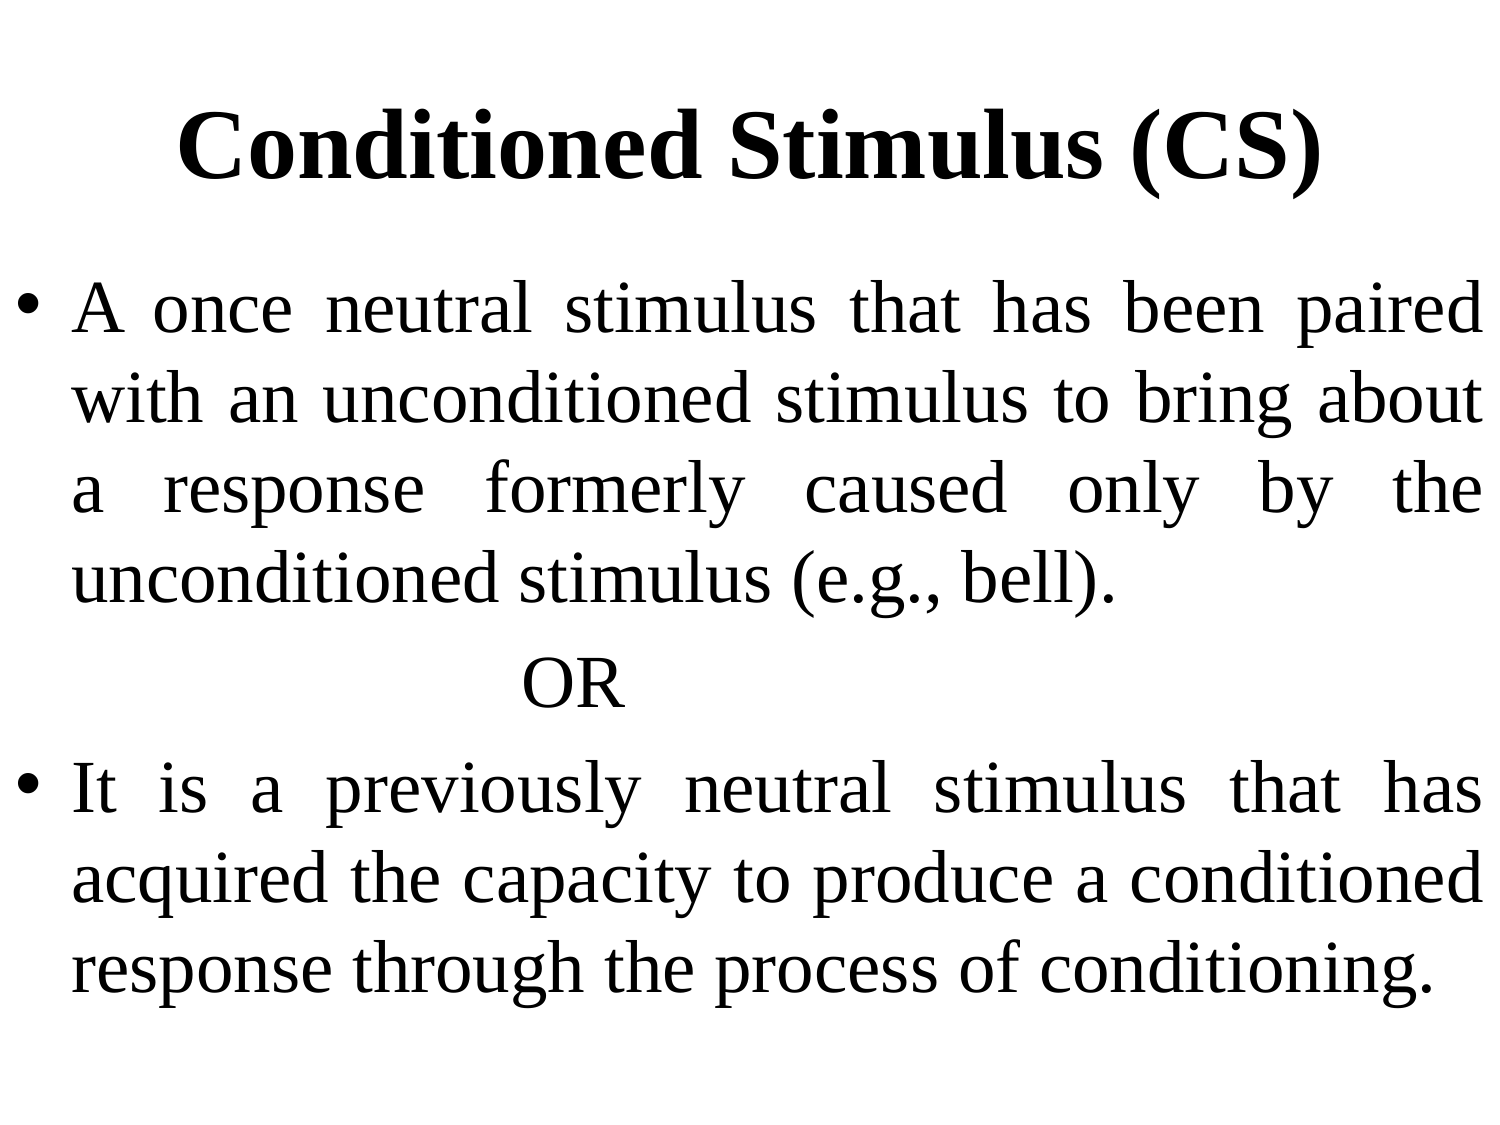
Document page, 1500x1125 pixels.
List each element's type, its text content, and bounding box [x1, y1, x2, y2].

title Conditioned Stimulus (CS) [75, 45, 1425, 233]
list A once neutral stimulus that has been paired with an unconditioned stimulus to bring about a response formerly caused only by the unconditioned stimulus (e.g., bell). OR It is a previously neutral stimulus that has acquired the capacity to produce a conditioned response through the process of conditioning. [0, 249, 1500, 1125]
